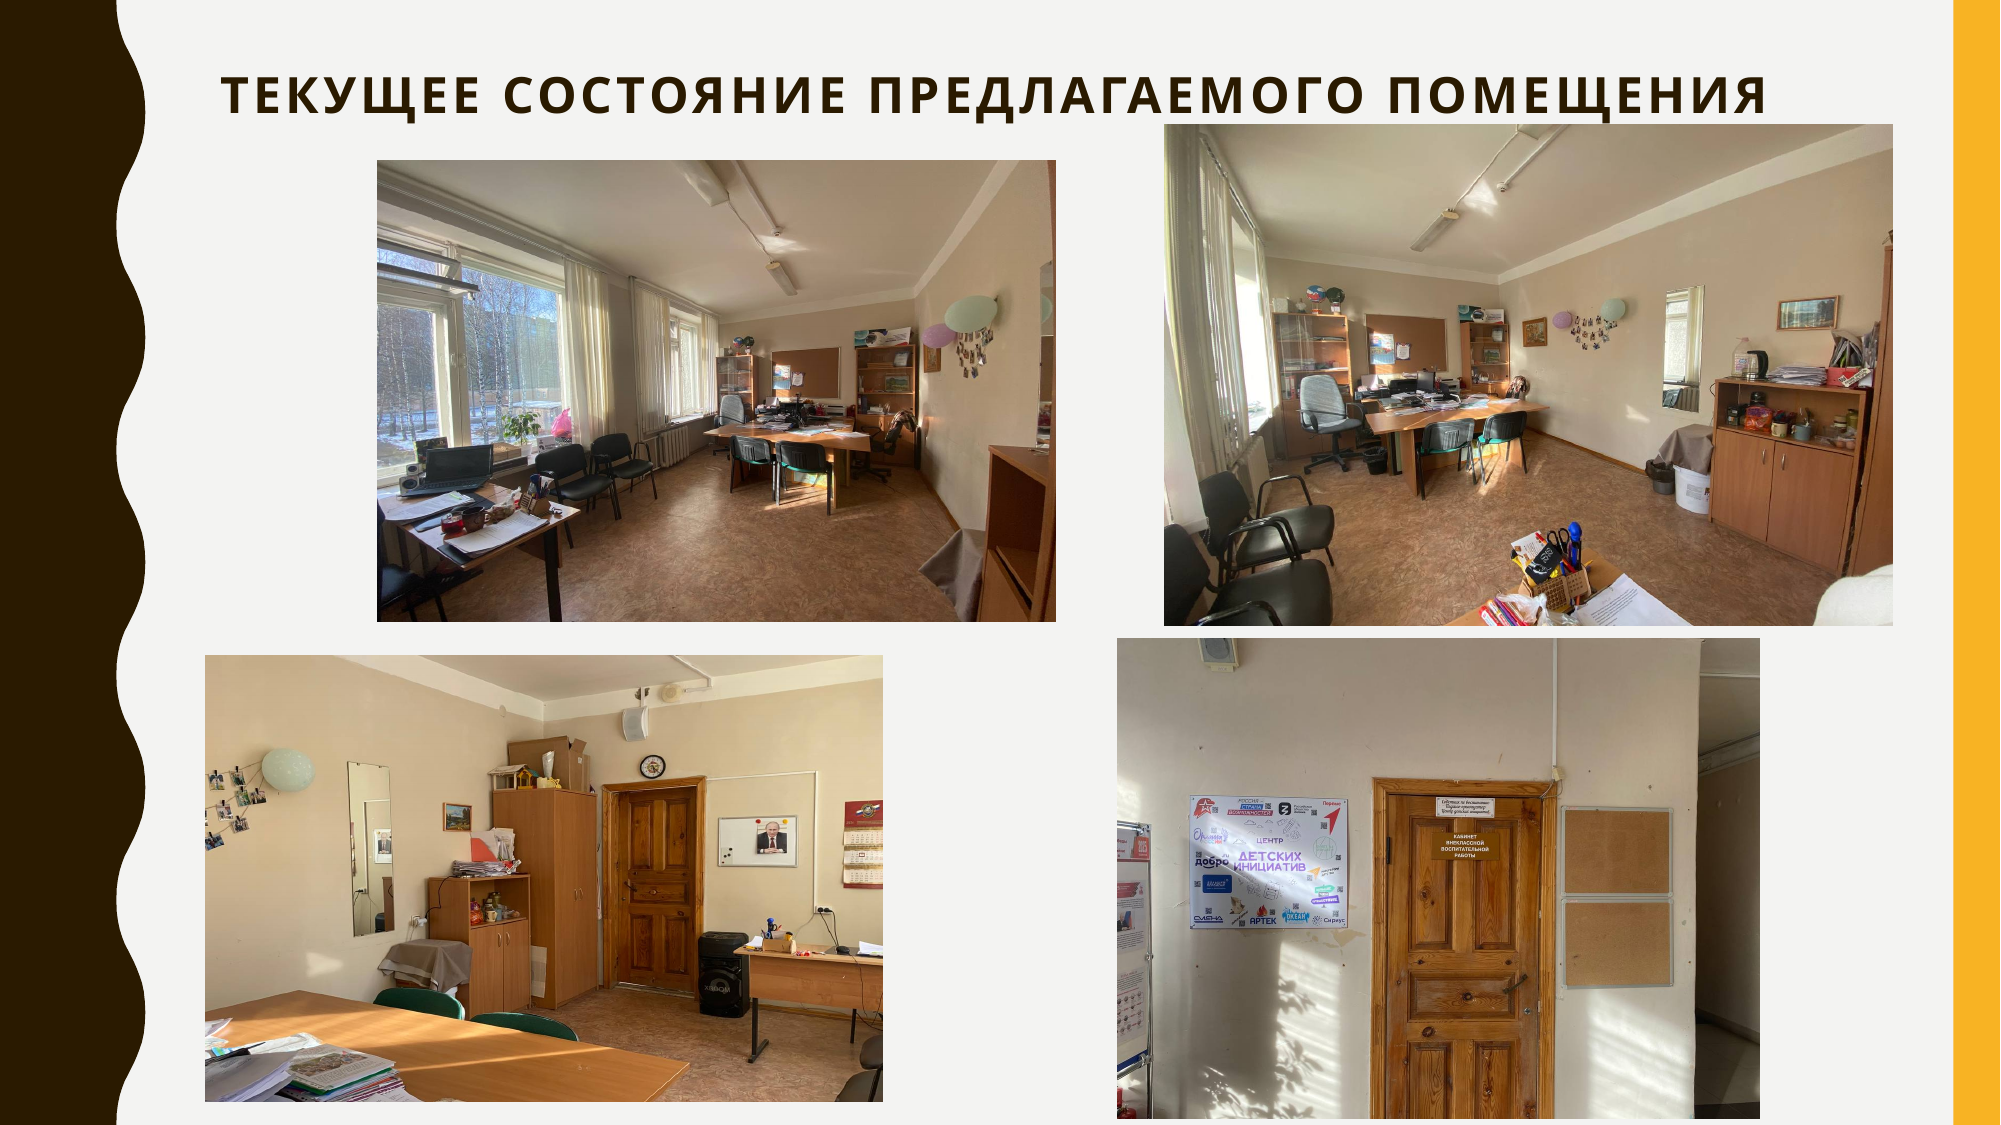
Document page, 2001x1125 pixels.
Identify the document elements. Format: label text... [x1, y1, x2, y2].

picture [1117, 638, 1760, 1119]
picture [205, 655, 883, 1102]
title Текущее состояние предлагаемого помещения [205, 62, 1875, 161]
picture [377, 160, 1056, 622]
picture [1164, 124, 1893, 626]
